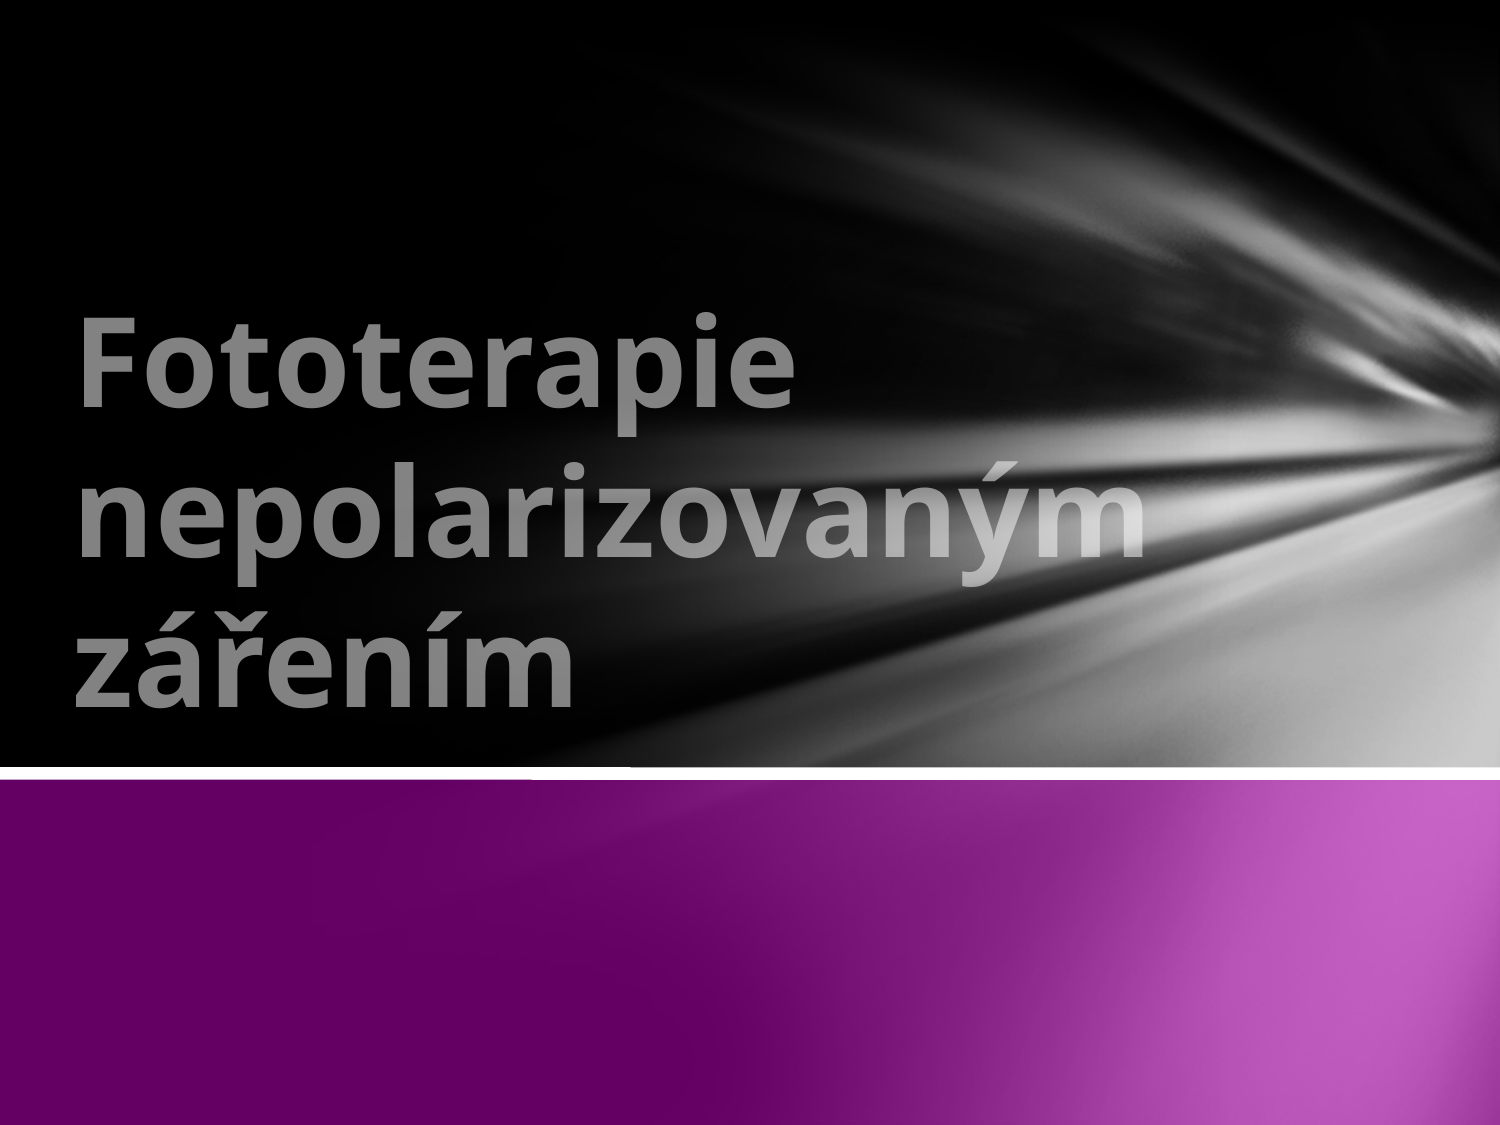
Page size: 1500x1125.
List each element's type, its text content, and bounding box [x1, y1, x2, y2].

title Fototerapie nepolarizovaným zářením [57, 75, 1318, 740]
